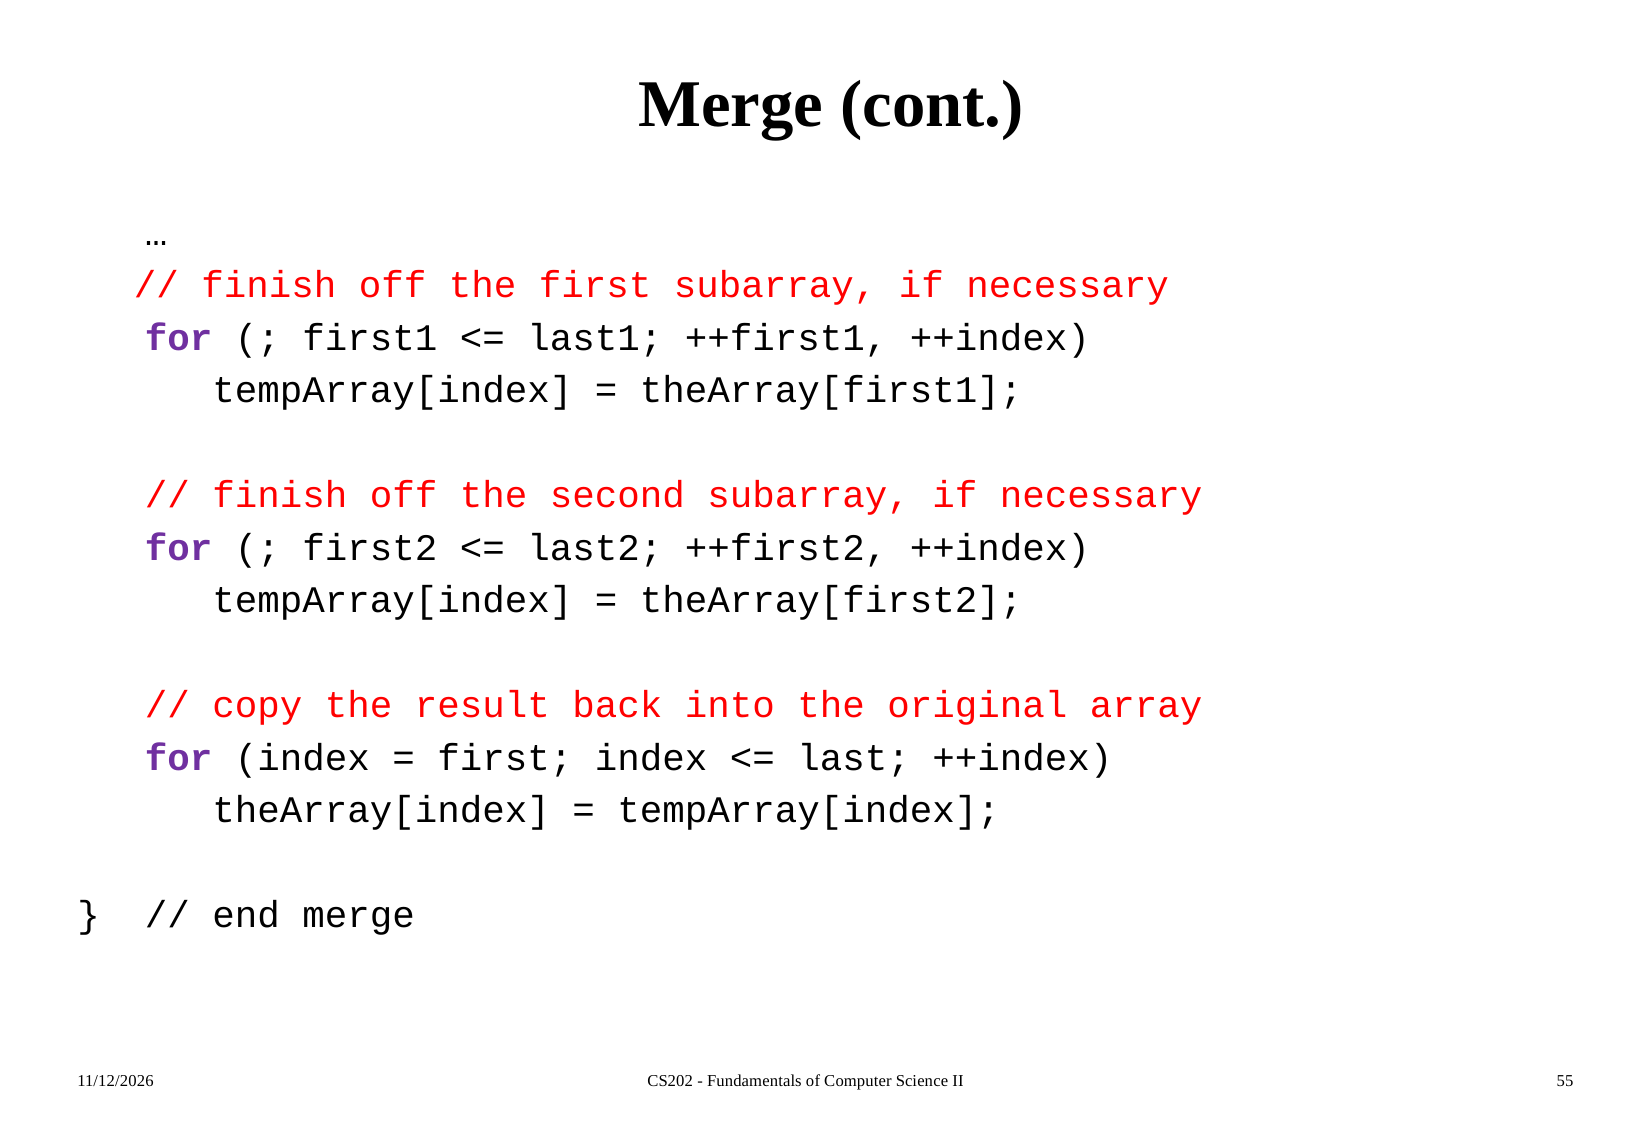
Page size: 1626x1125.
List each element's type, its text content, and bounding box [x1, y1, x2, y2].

title Merge (cont.) [62, 24, 1600, 175]
list … // finish off the first subarray, if necessary for (; first1 <= last1; ++first1, ++index) tempArray[index] = theArray[first1]; // finish off the second subarray, if necessary for (; first2 <= last2; ++first2, ++index) tempArray[index] = theArray[first2]; // copy the result back into the original array for (index = first; index <= last; ++index) theArray[index] = tempArray[index]; } // end merge [62, 200, 1588, 1038]
footer CS202 - Fundamentals of Computer Science II [500, 1062, 1111, 1101]
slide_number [62, 1062, 402, 1101]
slide_number 55 [1249, 1062, 1589, 1101]
